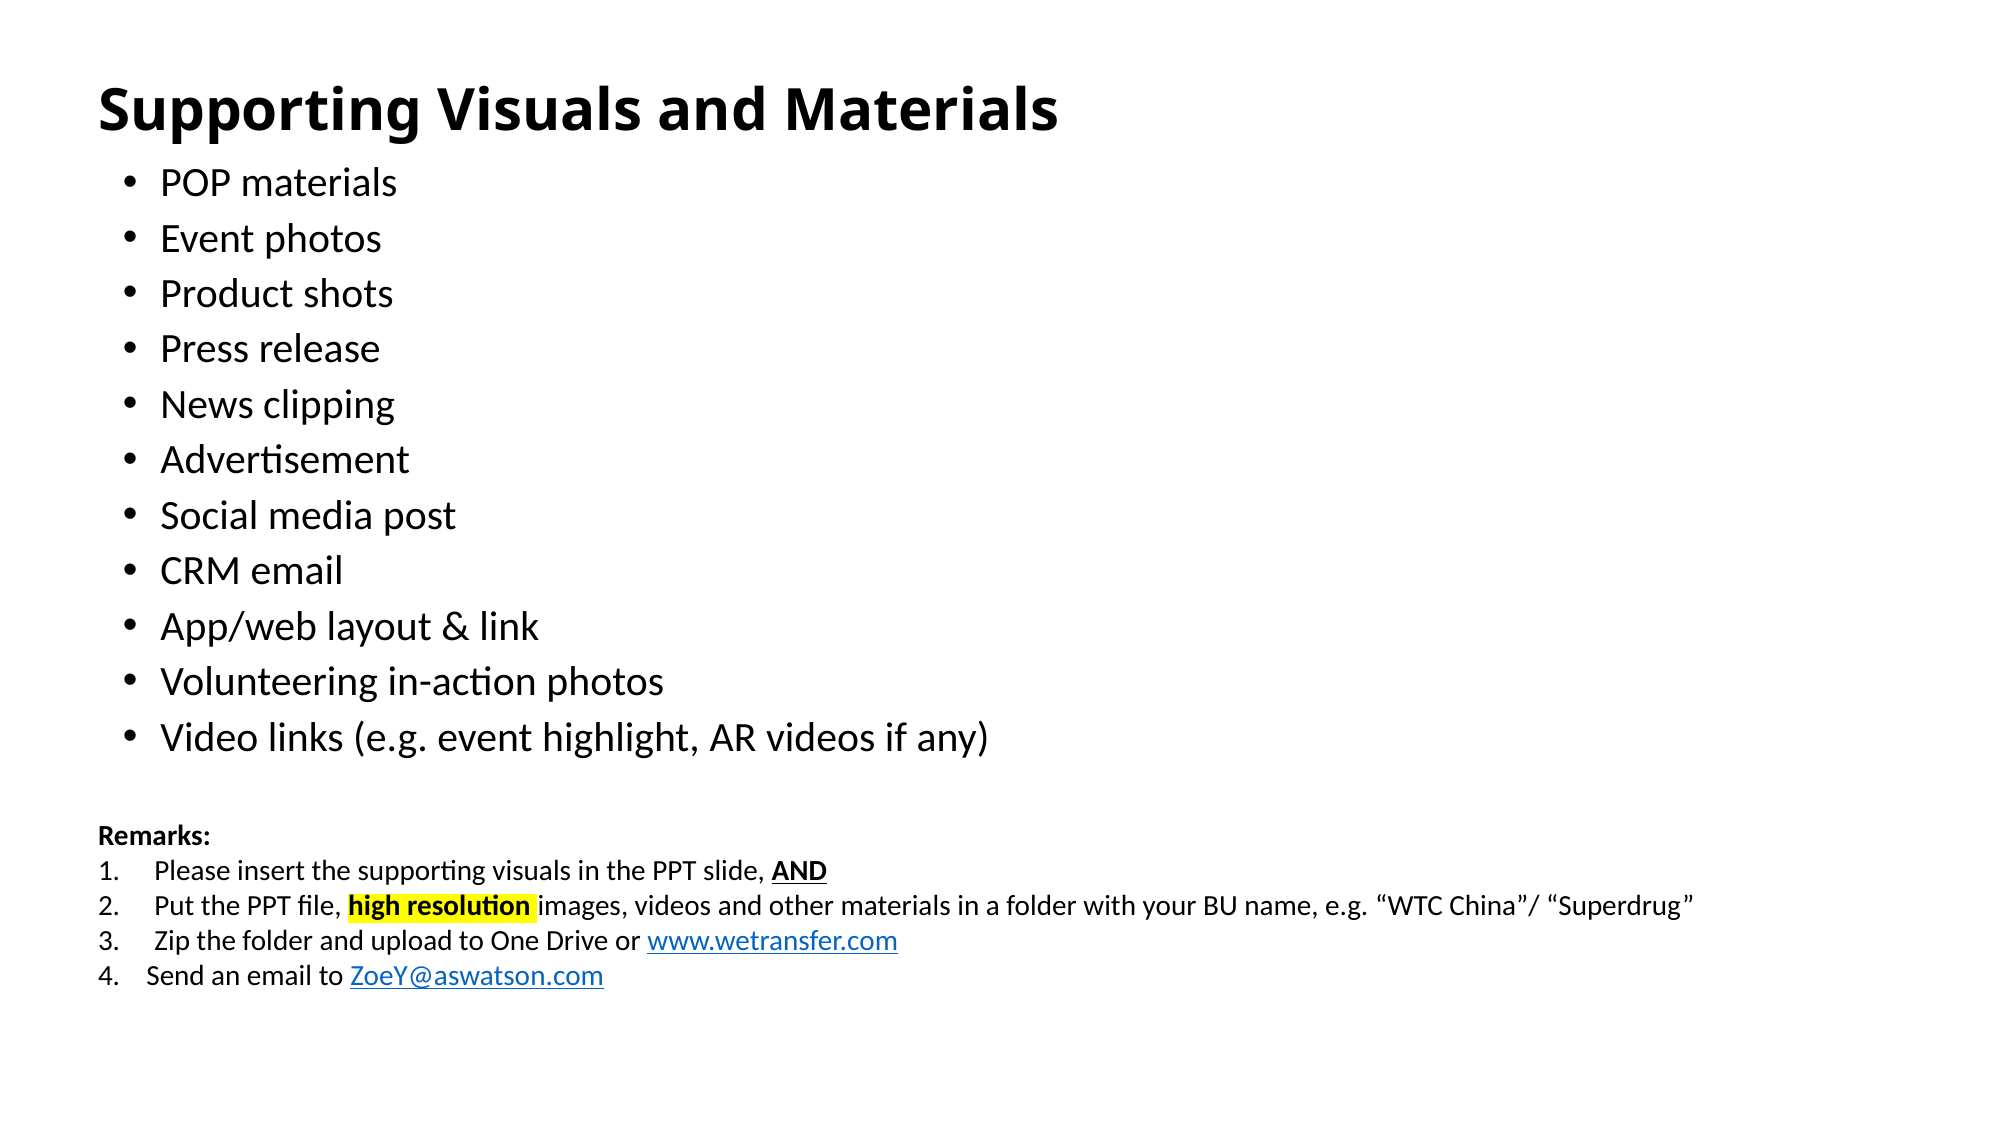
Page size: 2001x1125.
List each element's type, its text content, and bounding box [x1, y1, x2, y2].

list POP materials Event photos Product shots Press release News clipping Advertisement Social media post CRM email App/web layout & link Volunteering in-action photos Video links (e.g. event highlight, AR videos if any) [32, 153, 1238, 774]
title Supporting Visuals and Materials [83, 70, 1809, 154]
text_box Remarks: Please insert the supporting visuals in the PPT slide, AND Put the PPT file, high resolution images, videos and other materials in a folder with your BU name, e.g. “WTC China”/ “Superdrug” Zip the folder and upload to One Drive or www.wetransfer.com 4. Send an email to ZoeY@aswatson.com [83, 809, 1948, 1034]
